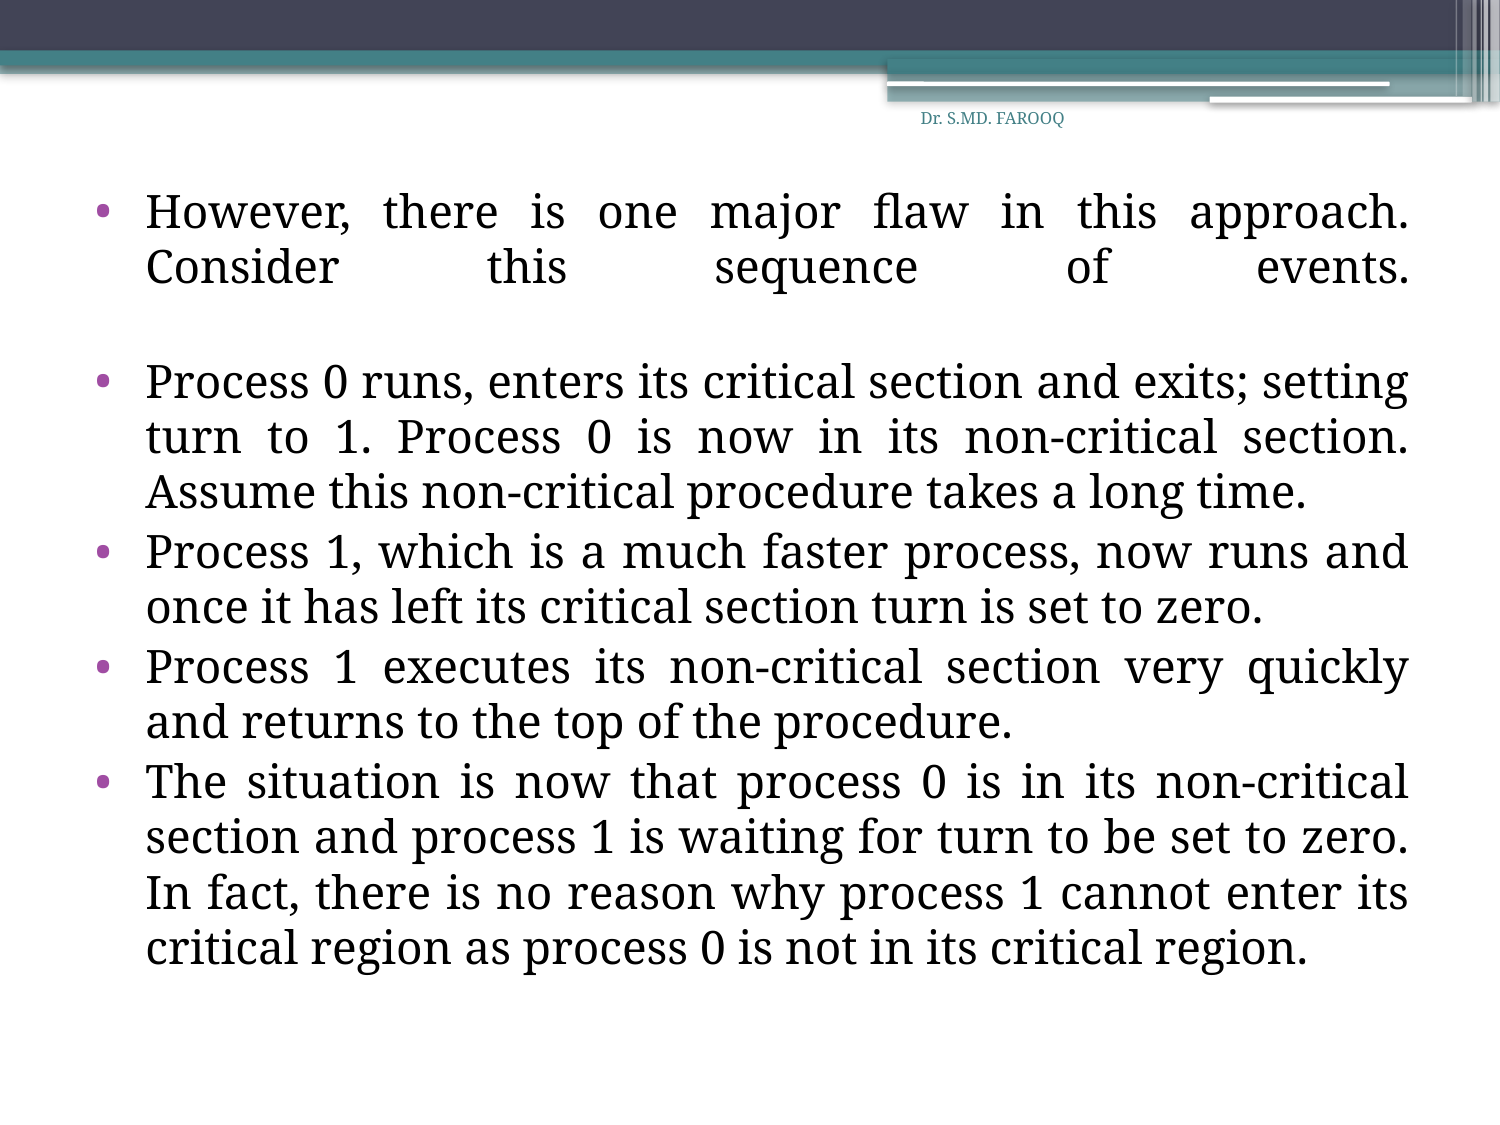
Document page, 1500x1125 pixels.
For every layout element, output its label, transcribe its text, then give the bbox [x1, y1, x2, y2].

footer Dr. S.MD. FAROOQ [862, 100, 1080, 176]
list However, there is one major flaw in this approach. Consider this sequence of events. Process 0 runs, enters its critical section and exits; setting turn to 1. Process 0 is now in its non-critical section. Assume this non-critical procedure takes a long time. Process 1, which is a much faster process, now runs and once it has left its critical section turn is set to zero. Process 1 executes its non-critical section very quickly and returns to the top of the procedure. The situation is now that process 0 is in its non-critical section and process 1 is waiting for turn to be set to zero. In fact, there is no reason why process 1 cannot enter its critical region as process 0 is not in its critical region. [75, 174, 1425, 1079]
